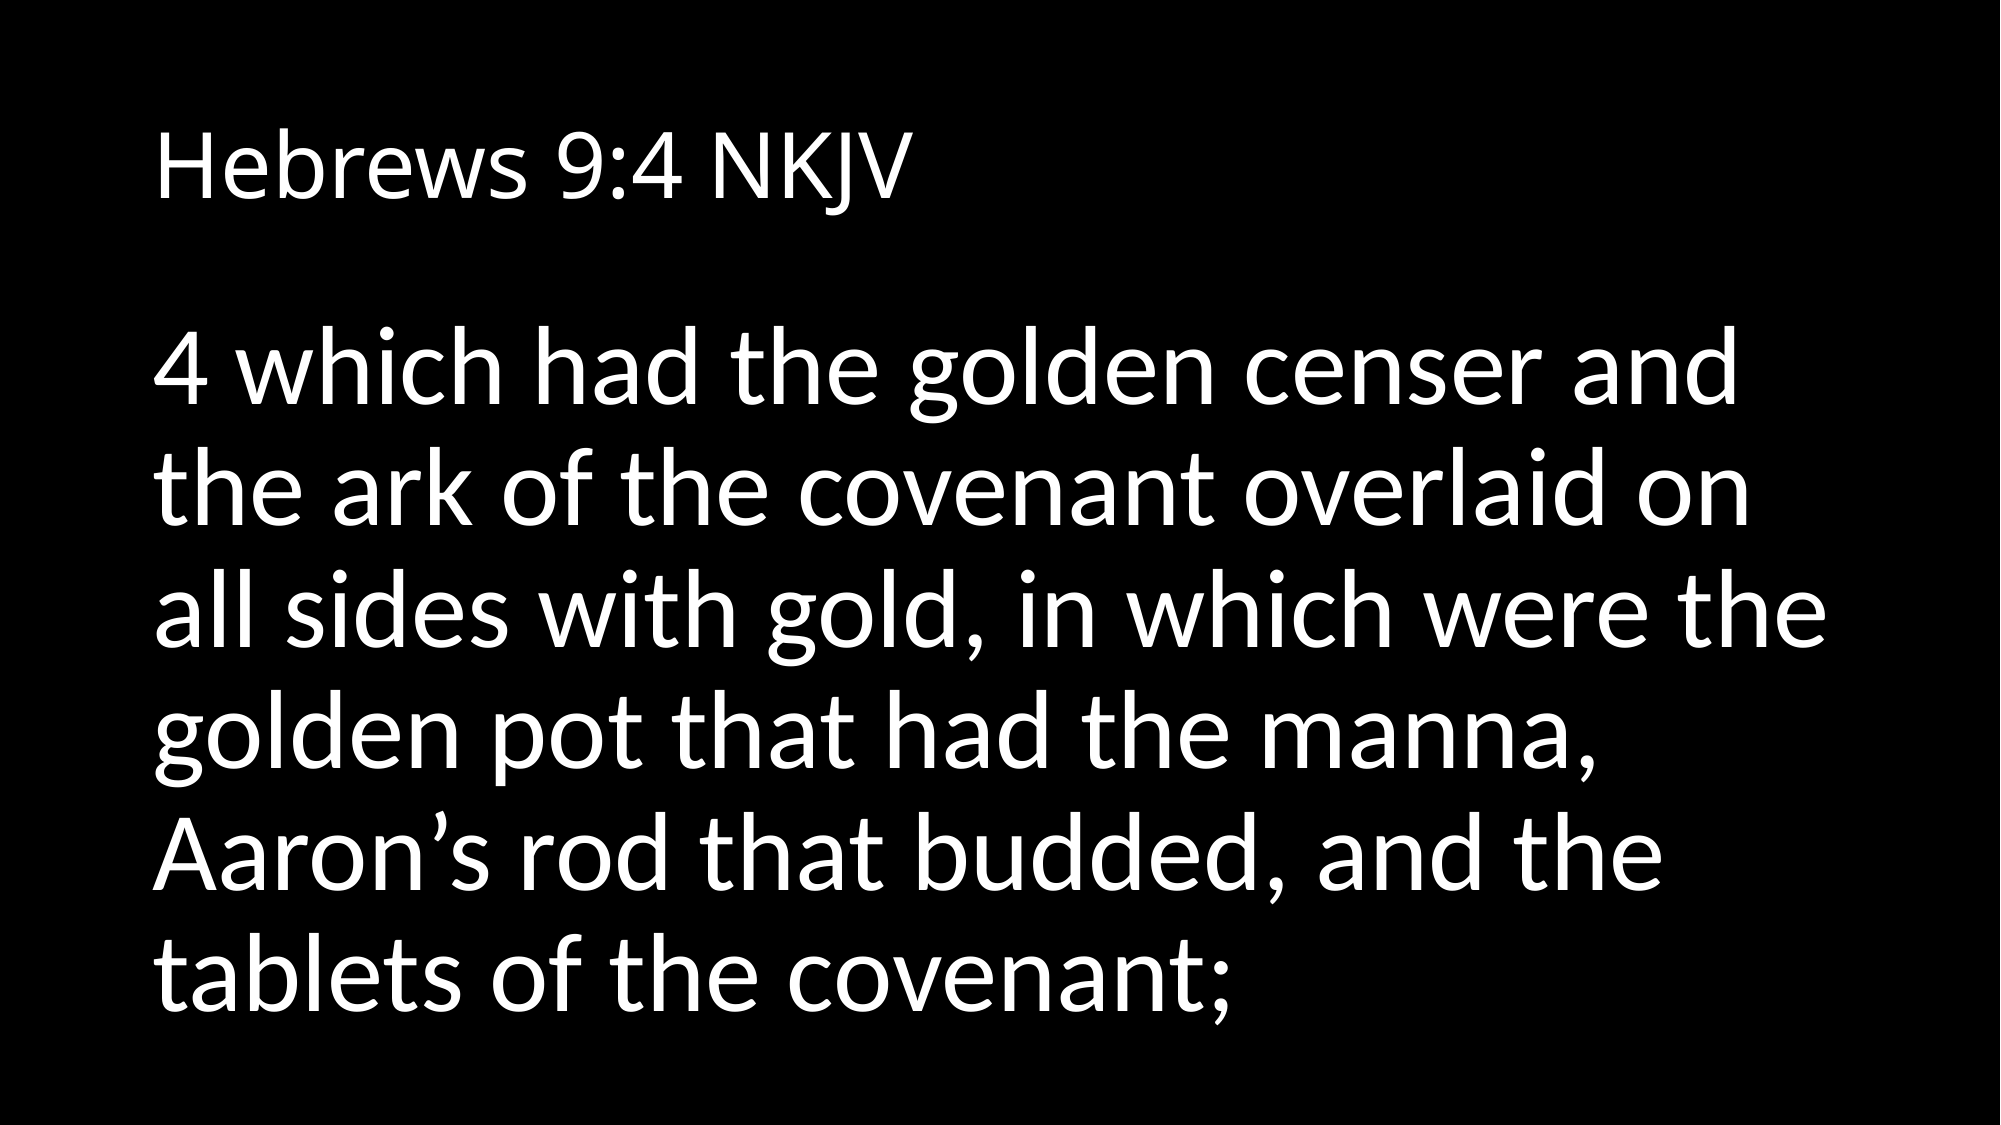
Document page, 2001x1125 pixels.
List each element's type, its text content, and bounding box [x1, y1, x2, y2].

title Hebrews 9:4 NKJV [137, 59, 1863, 278]
list 4 which had the golden censer and the ark of the covenant overlaid on all sides with gold, in which were the golden pot that had the manna, Aaron’s rod that budded, and the tablets of the covenant; [137, 299, 1863, 1014]
